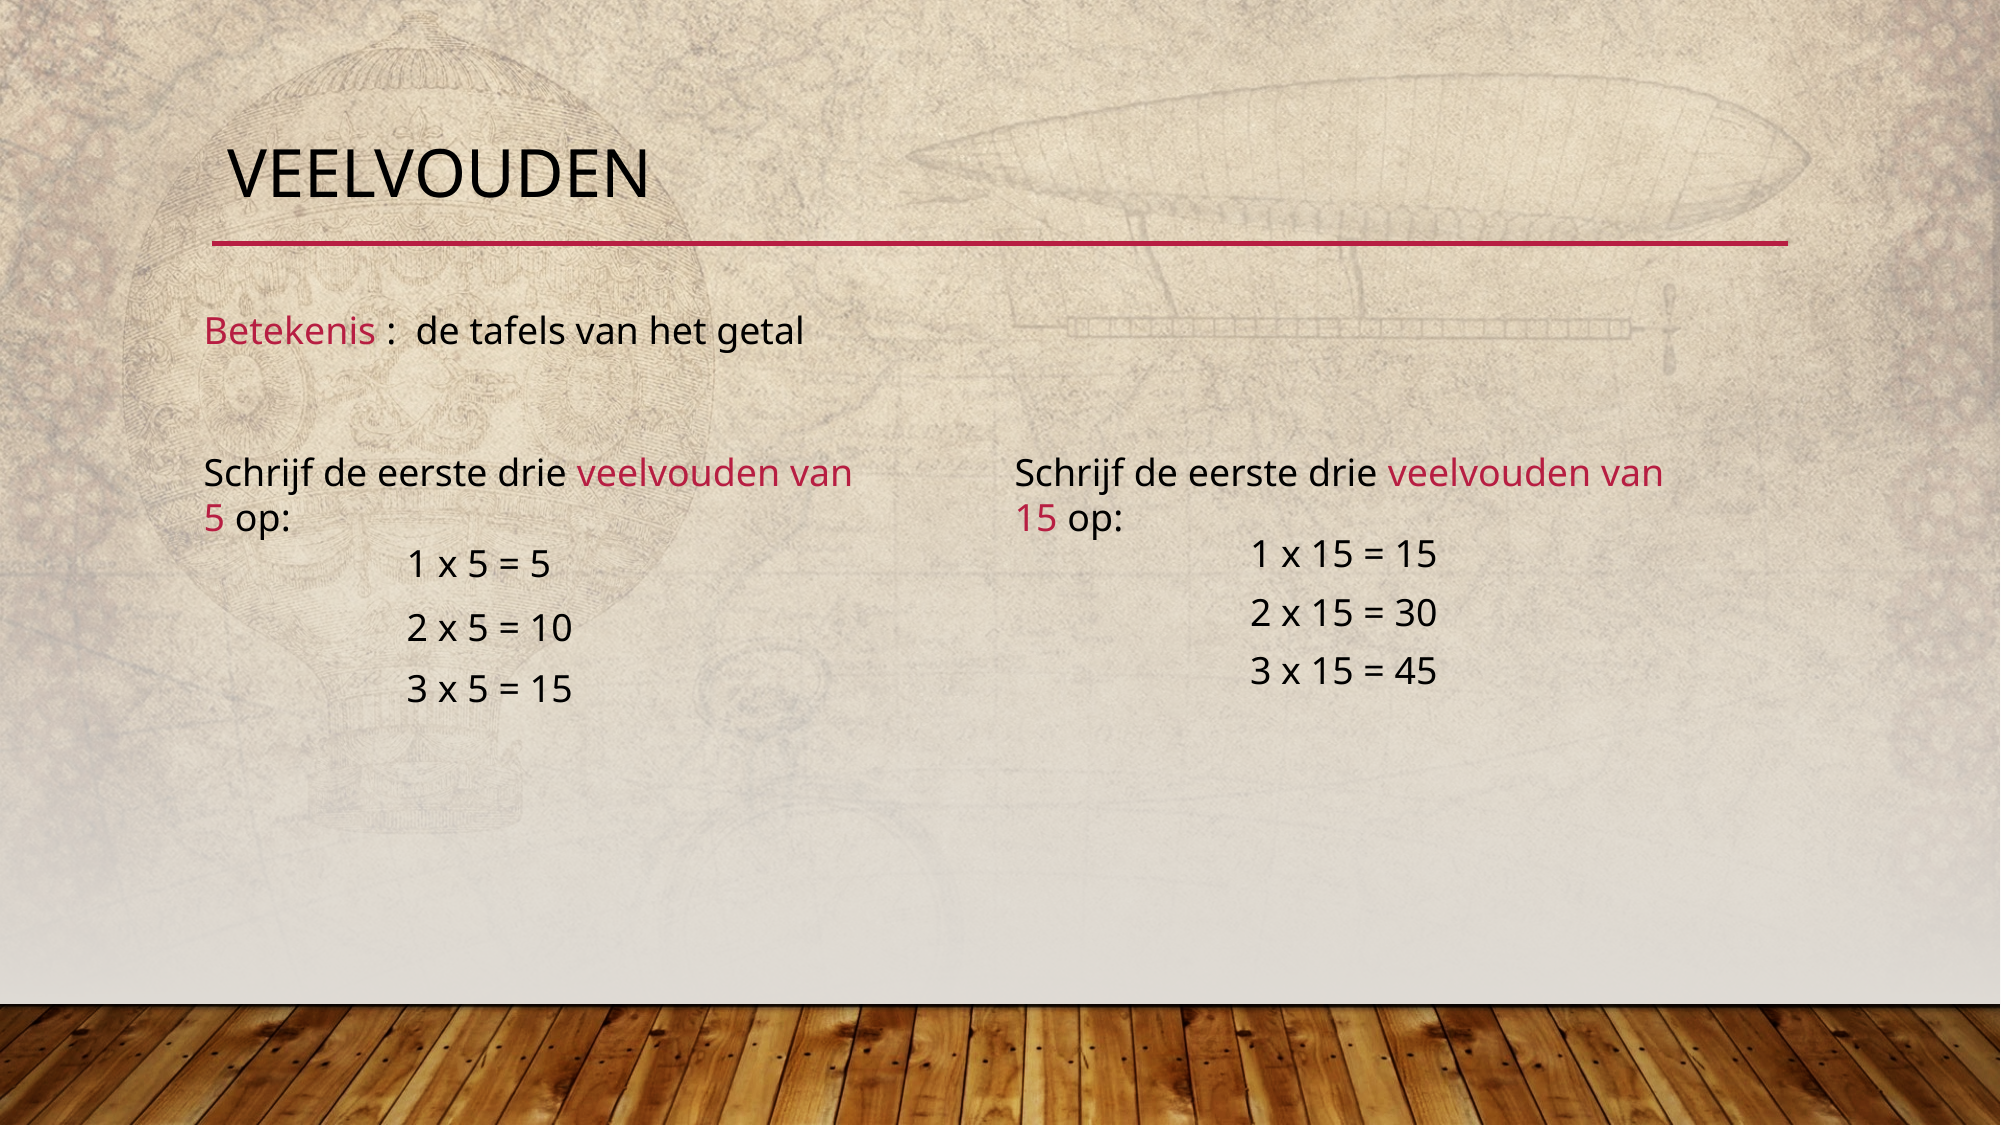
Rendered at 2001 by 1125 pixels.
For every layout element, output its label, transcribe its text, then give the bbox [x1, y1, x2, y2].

picture [0, 1004, 2000, 1125]
text_box 1 x 5 = 5 [391, 532, 693, 592]
text_box Schrijf de eerste drie veelvouden van 15 op: [999, 441, 1707, 547]
text_box 2 x 15 = 30 [1235, 581, 1537, 641]
text_box Betekenis : de tafels van het getal [188, 299, 1135, 360]
text_box Schrijf de eerste drie veelvouden van 5 op: [188, 441, 896, 547]
text_box 1 x 15 = 15 [1235, 522, 1537, 581]
text_box 2 x 5 = 10 [391, 596, 693, 657]
title Veelvouden [212, 131, 1788, 305]
text_box 3 x 15 = 45 [1235, 641, 1537, 700]
text_box 3 x 5 = 15 [391, 657, 693, 717]
